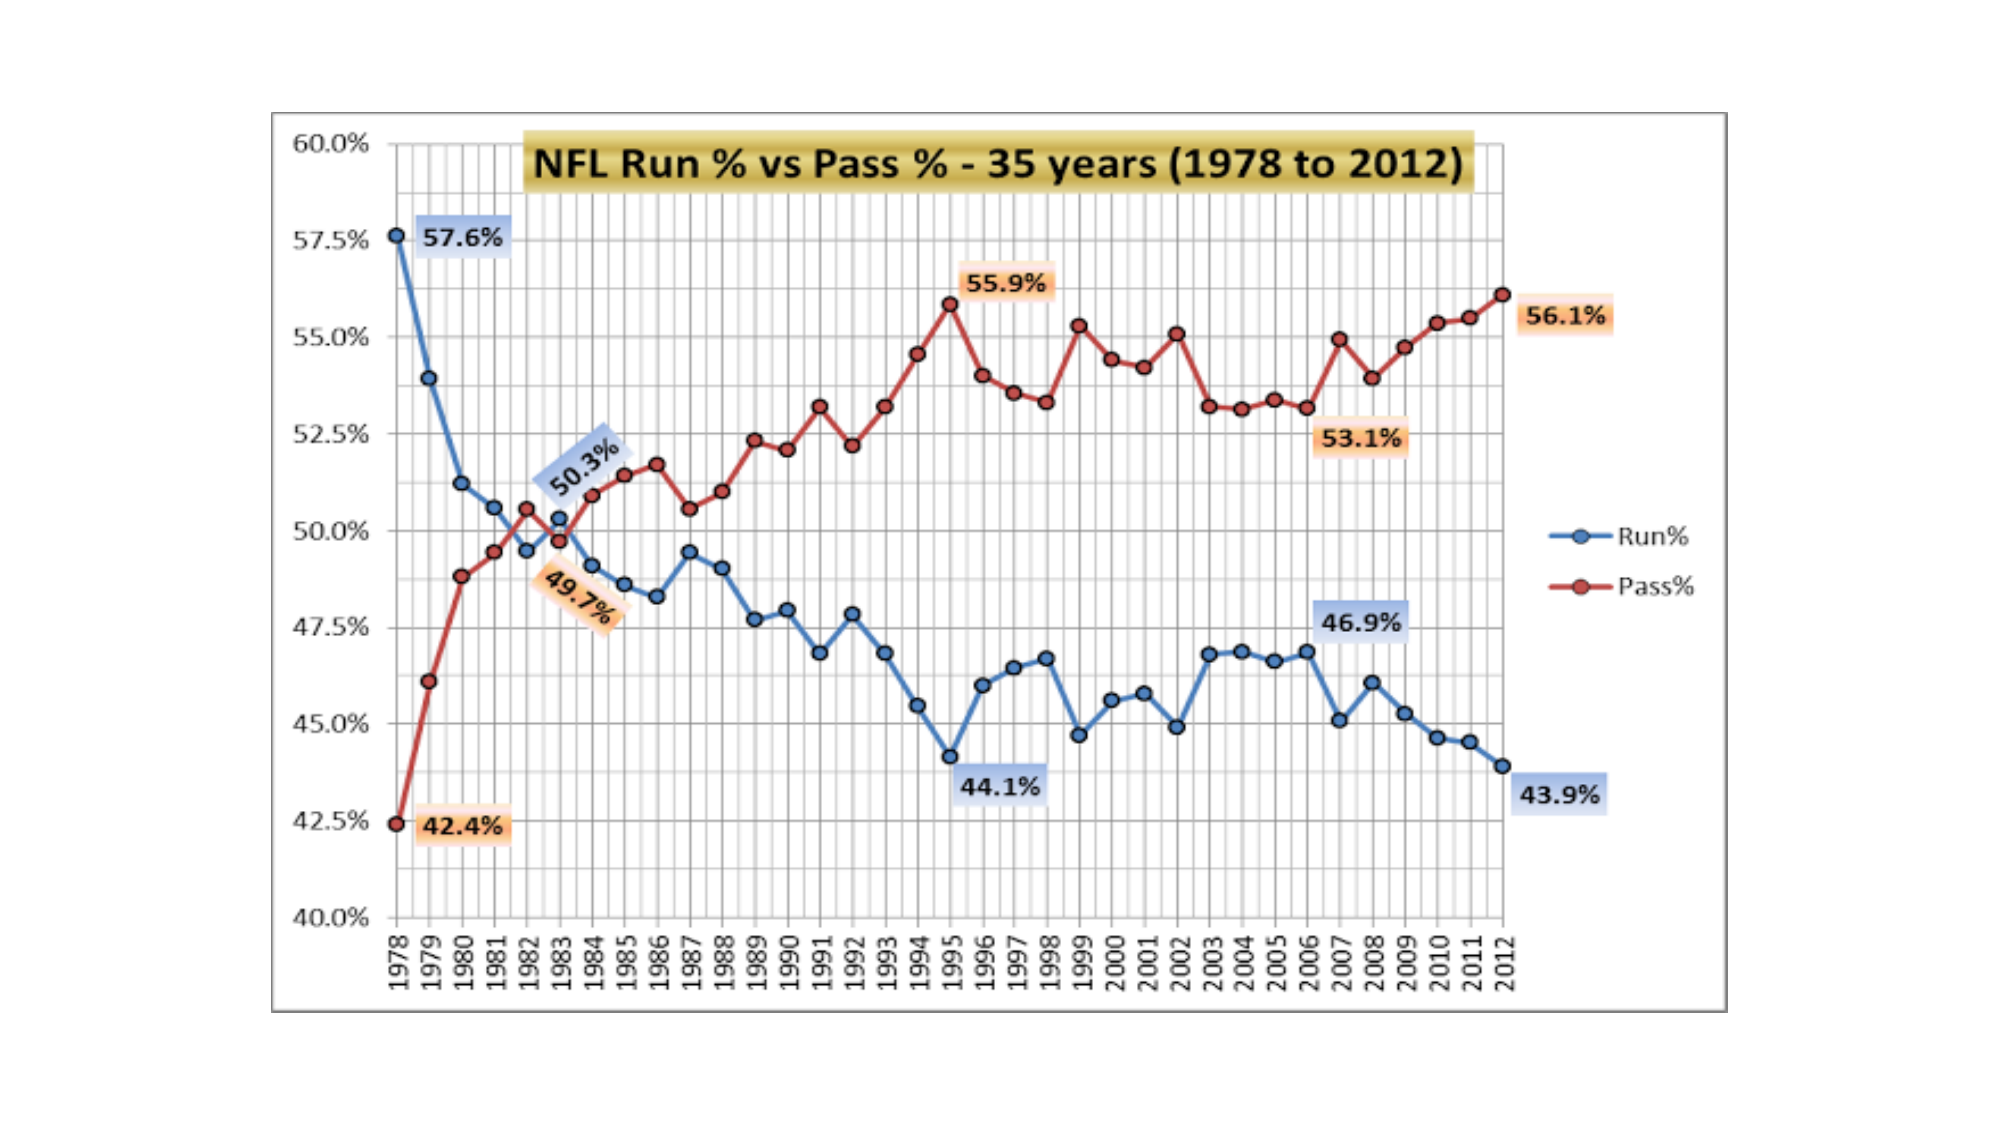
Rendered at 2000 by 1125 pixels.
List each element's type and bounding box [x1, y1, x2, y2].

picture [271, 112, 1729, 1013]
